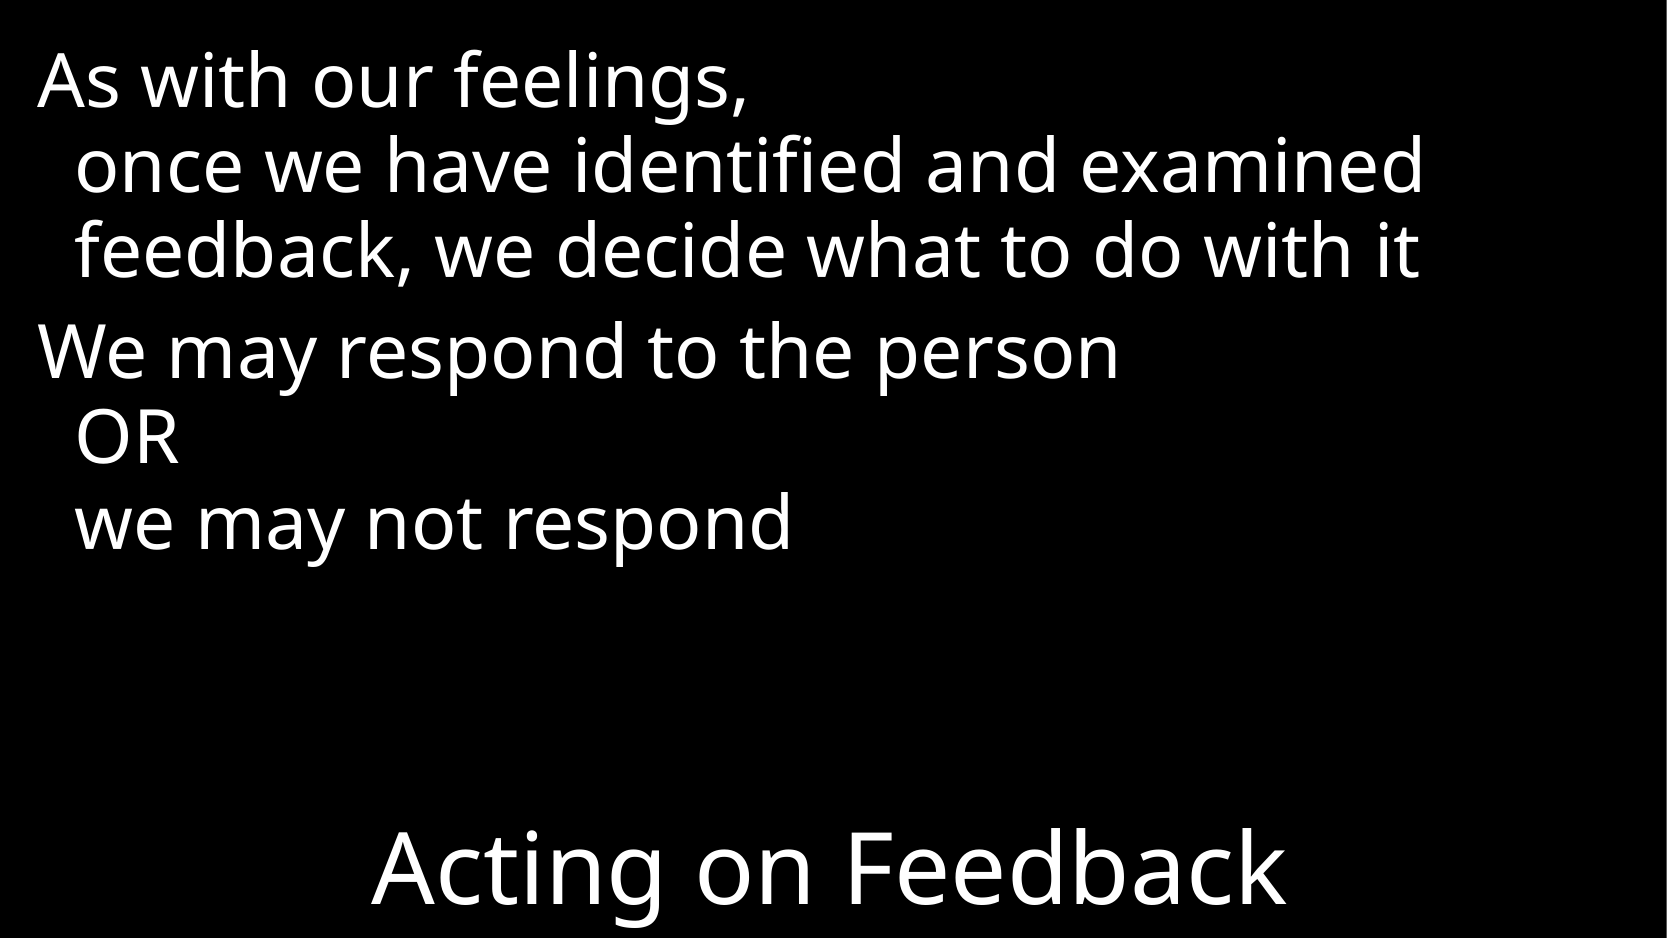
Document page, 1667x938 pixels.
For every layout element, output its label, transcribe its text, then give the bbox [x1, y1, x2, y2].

list As with our feelings, once we have identified and examined feedback, we decide what to do with it We may respond to the person OR we may not respond [21, 30, 1648, 792]
title Acting on Feedback [10, 807, 1650, 923]
